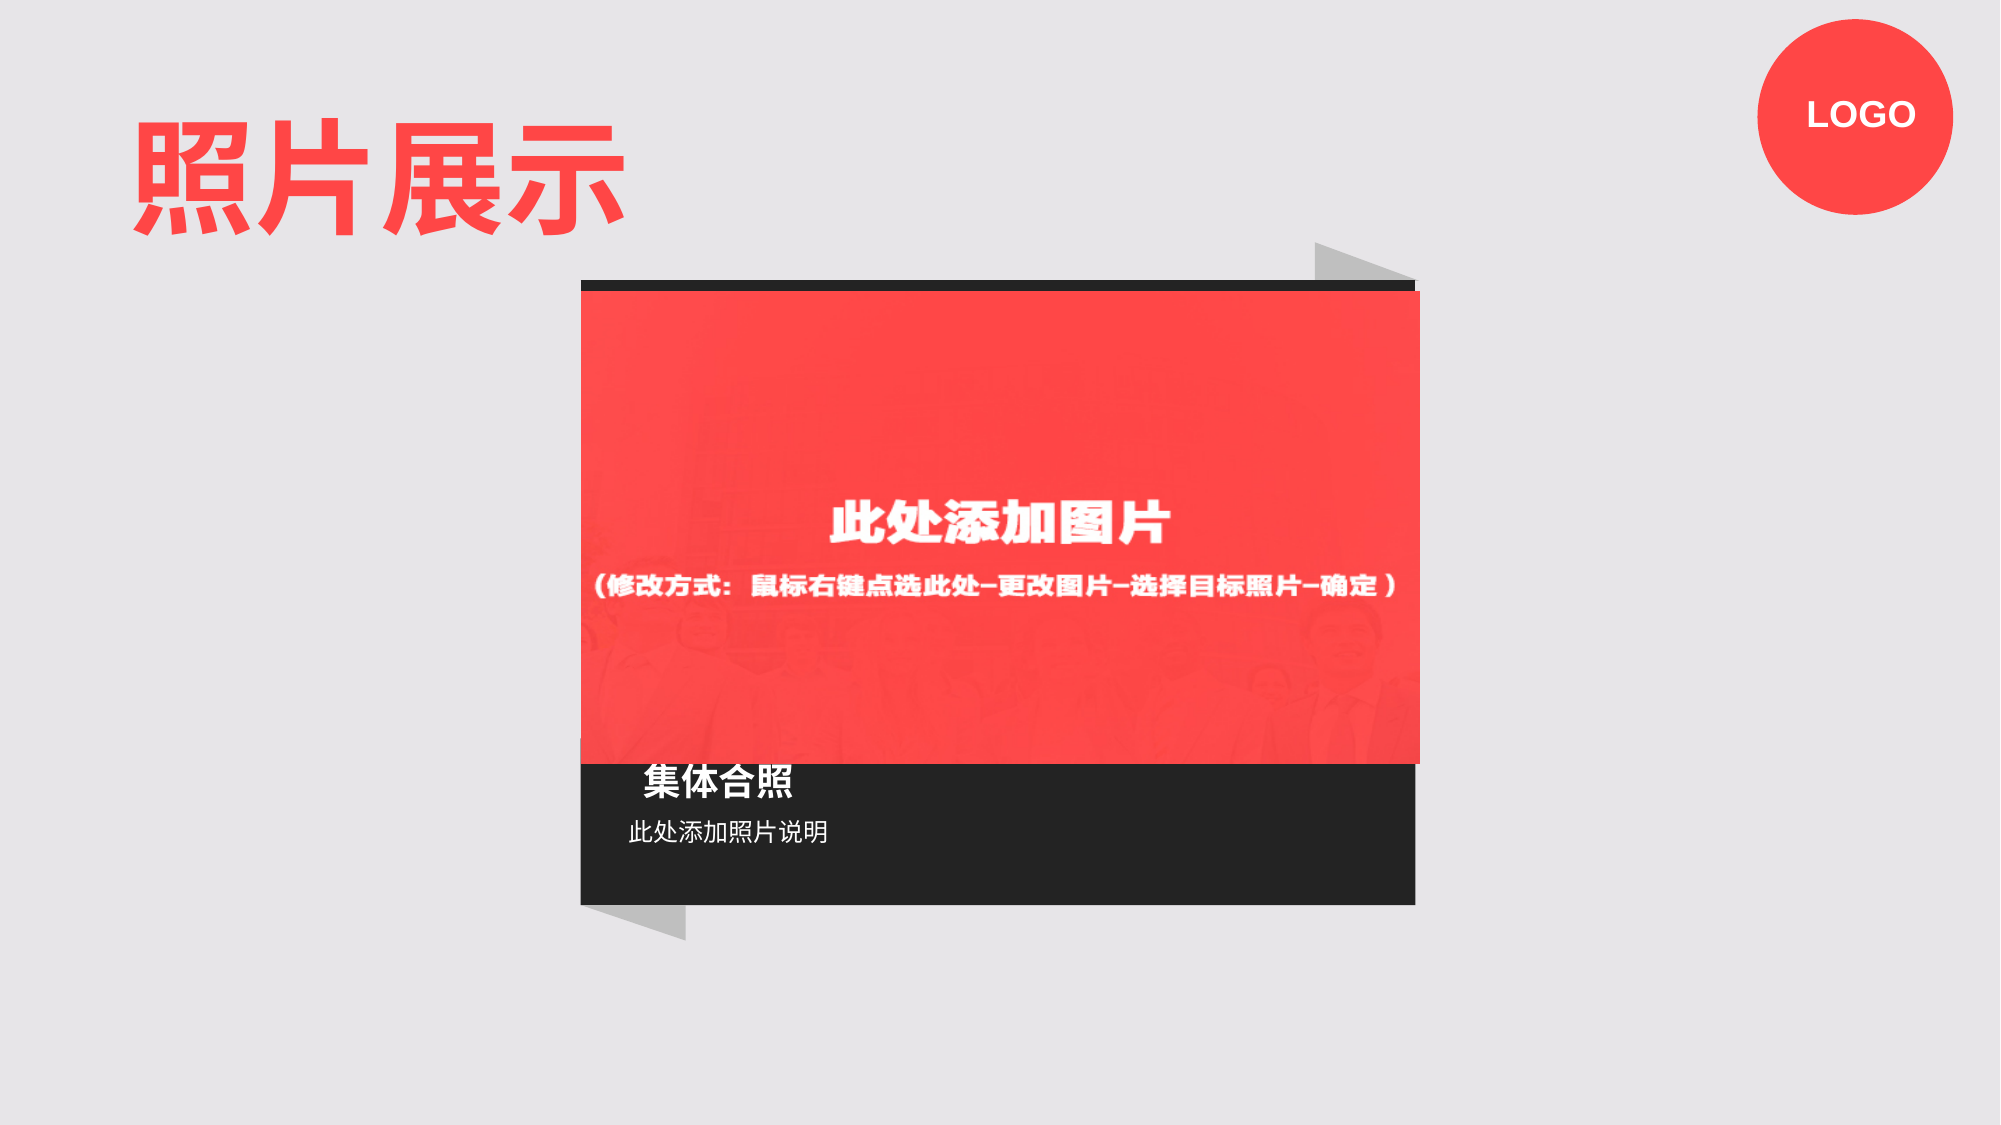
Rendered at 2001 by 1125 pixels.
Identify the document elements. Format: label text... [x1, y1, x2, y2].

picture [0, 0, 2001, 1125]
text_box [580, 770, 1420, 941]
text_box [580, 241, 1420, 290]
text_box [1720, 18, 1991, 215]
text_box 照片展示 [43, 92, 717, 258]
